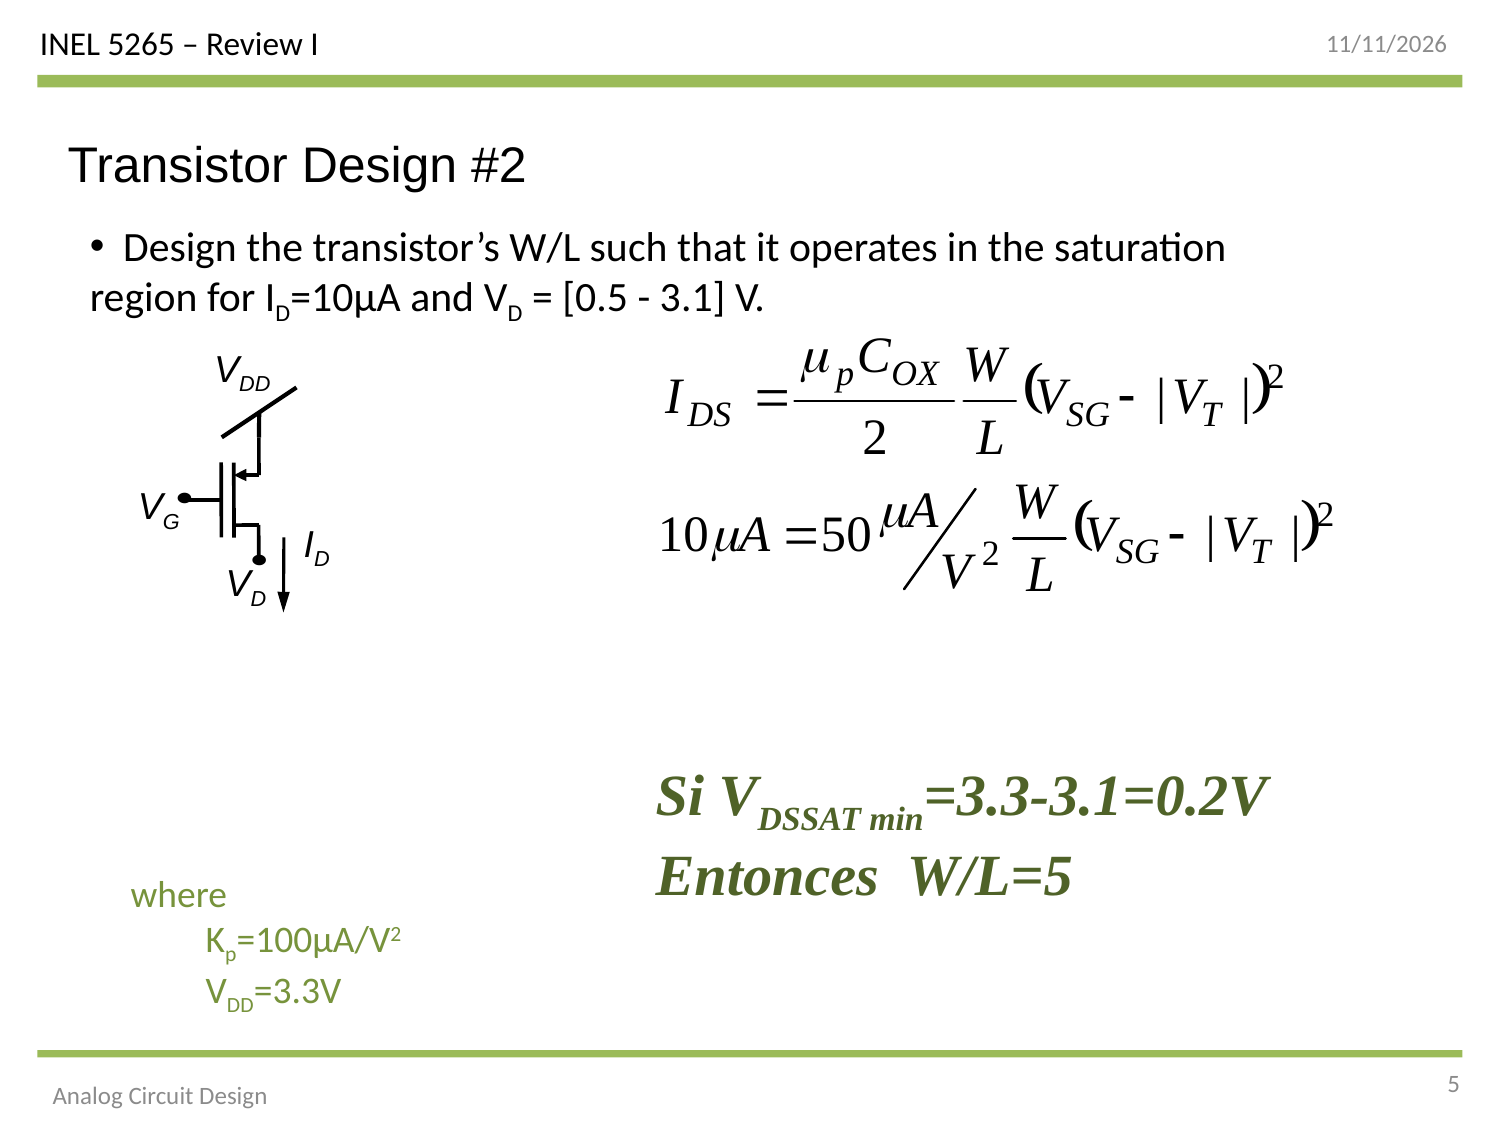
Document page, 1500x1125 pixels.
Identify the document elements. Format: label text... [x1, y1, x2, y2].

footer Analog Circuit Design [37, 1065, 300, 1125]
text_box Design the transistor’s W/L such that it operates in the saturation region for ID=10µA and VD = [0.5 - 3.1] V. [74, 212, 1338, 335]
text_box Transistor Design #2 [52, 124, 542, 200]
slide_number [1112, 12, 1463, 73]
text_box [121, 337, 347, 613]
slide_number 5 [1125, 1052, 1475, 1113]
text_box where Kp=100µA/V2 VDD=3.3V [115, 862, 422, 1025]
text_box Si VDSSAT min=3.3-3.1=0.2V Entonces W/L=5 [640, 749, 1283, 915]
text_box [653, 322, 1347, 603]
